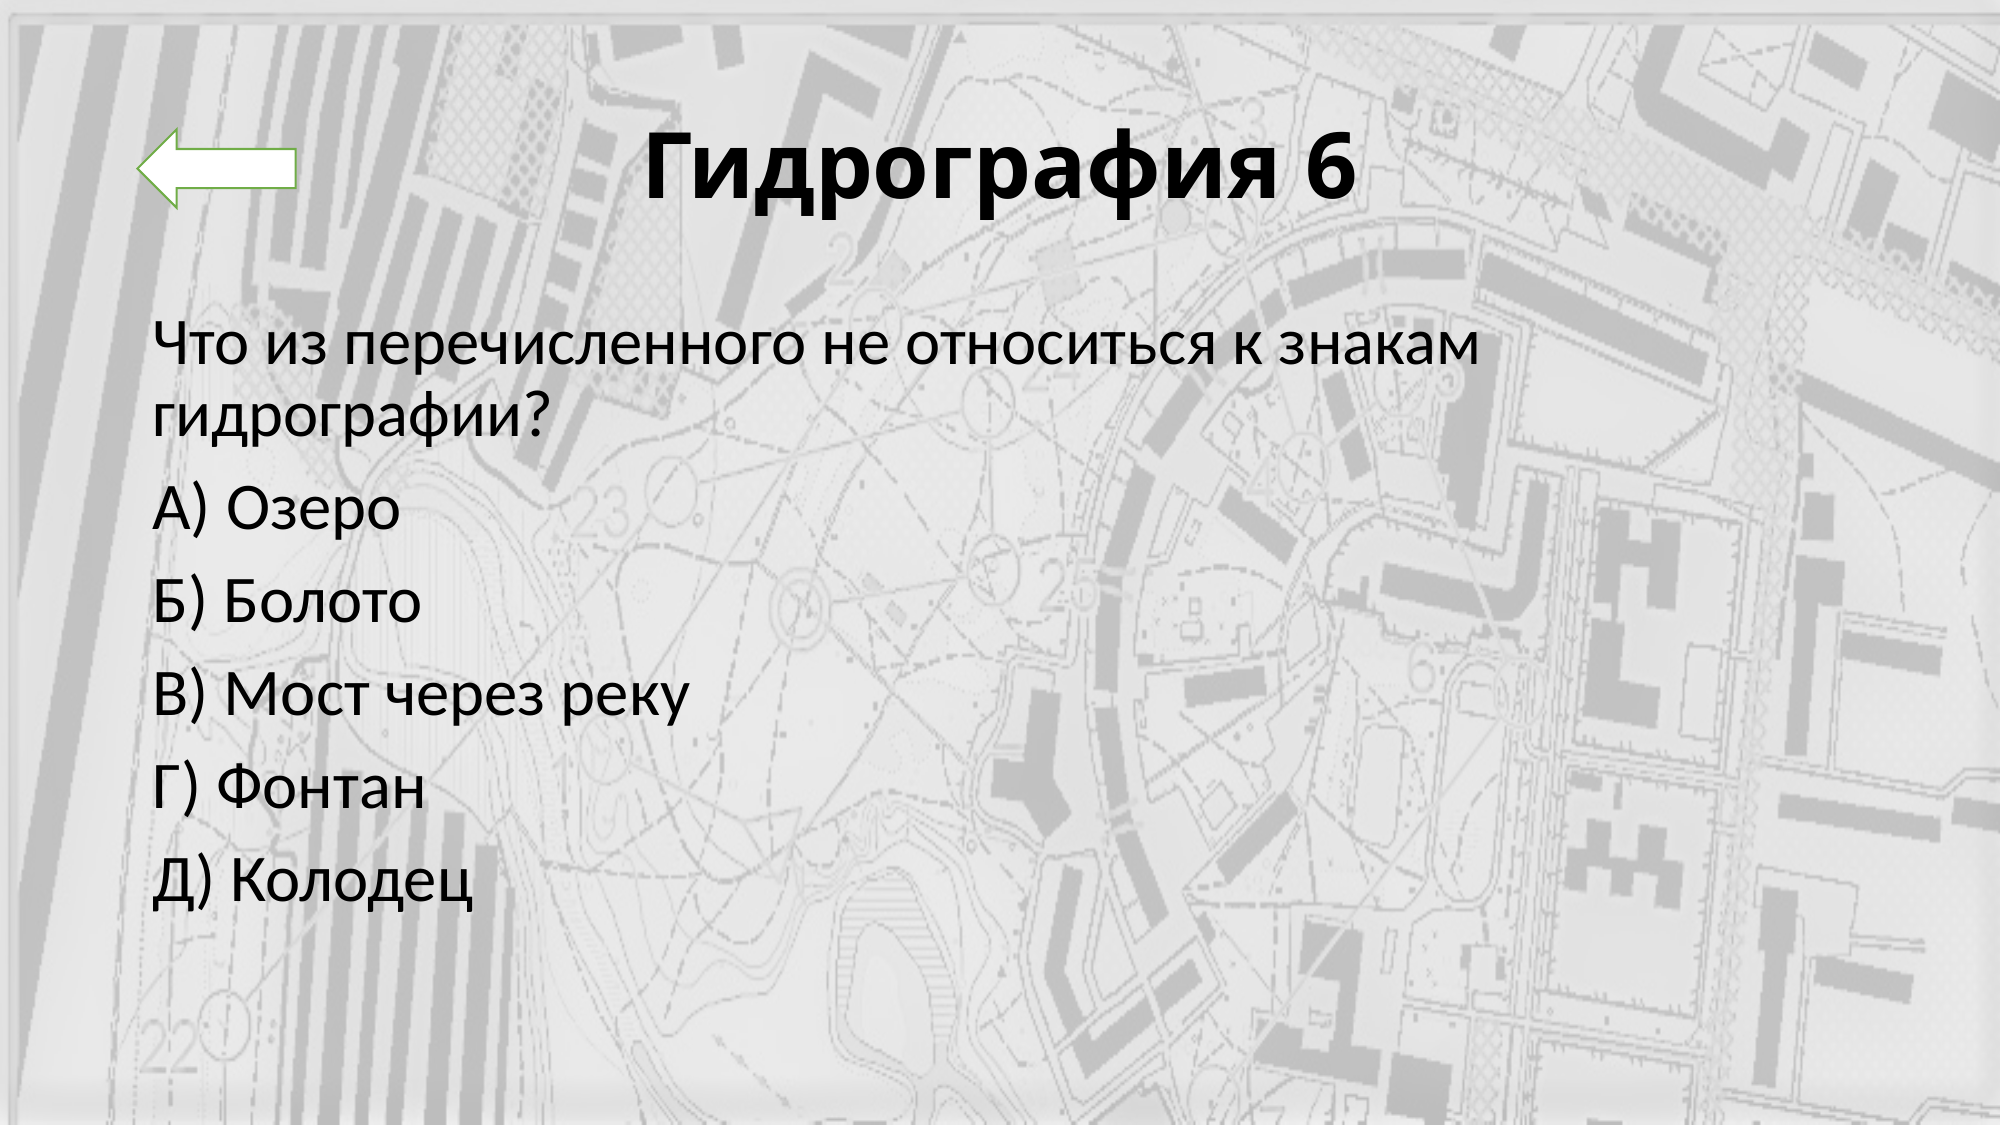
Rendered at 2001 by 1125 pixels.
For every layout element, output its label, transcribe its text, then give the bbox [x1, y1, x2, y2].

title Гидрография 6 [137, 59, 1863, 278]
list Что из перечисленного не относиться к знакам гидрографии? А) Озеро Б) Болото В) Мост через реку Г) Фонтан Д) Колодец [137, 299, 1863, 1014]
text_box [136, 126, 297, 211]
